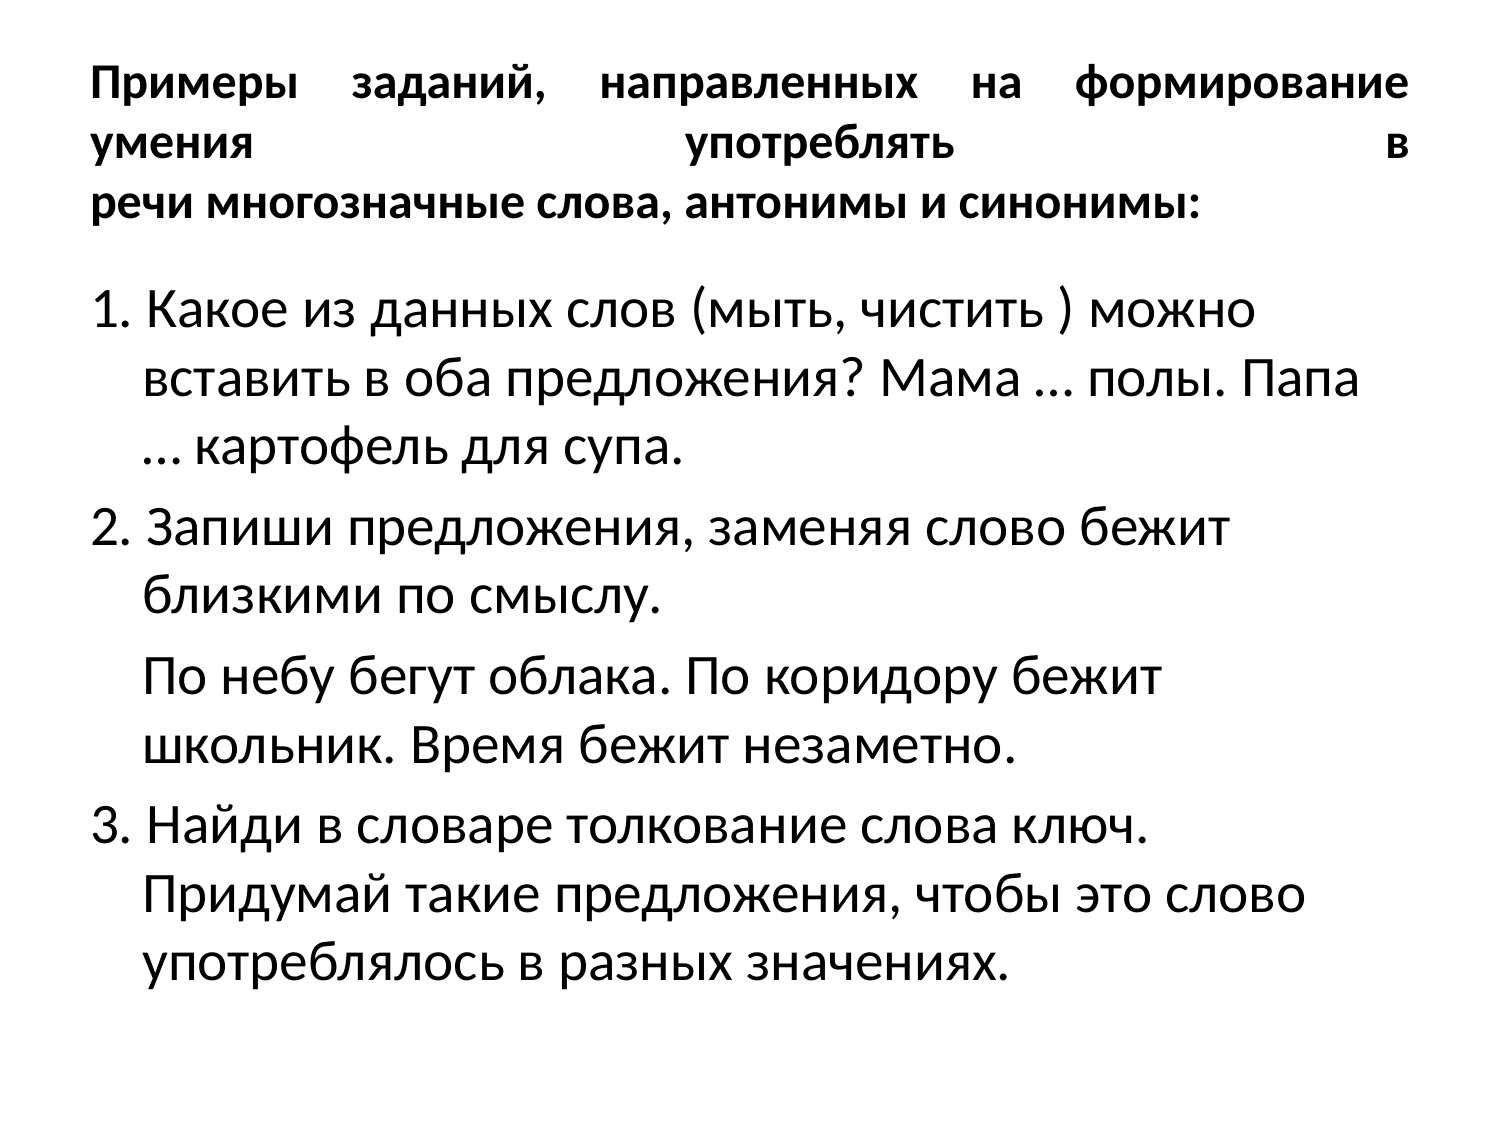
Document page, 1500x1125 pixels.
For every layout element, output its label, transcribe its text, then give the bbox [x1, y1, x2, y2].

title Примеры заданий, направленных на формирование умения употреблять в речи многозначные слова, антонимы и синонимы: [75, 45, 1425, 233]
list 1. Какое из данных слов (мыть, чистить ) можно вставить в оба предложения? Мама … полы. Папа … картофель для супа. 2. Запиши предложения, заменяя слово бежит близкими по смыслу. По небу бегут облака. По коридору бежит школьник. Время бежит незаметно. 3. Найди в словаре толкование слова ключ. Придумай такие предложения, чтобы это слово употреблялось в разных значениях. [75, 262, 1425, 1005]
